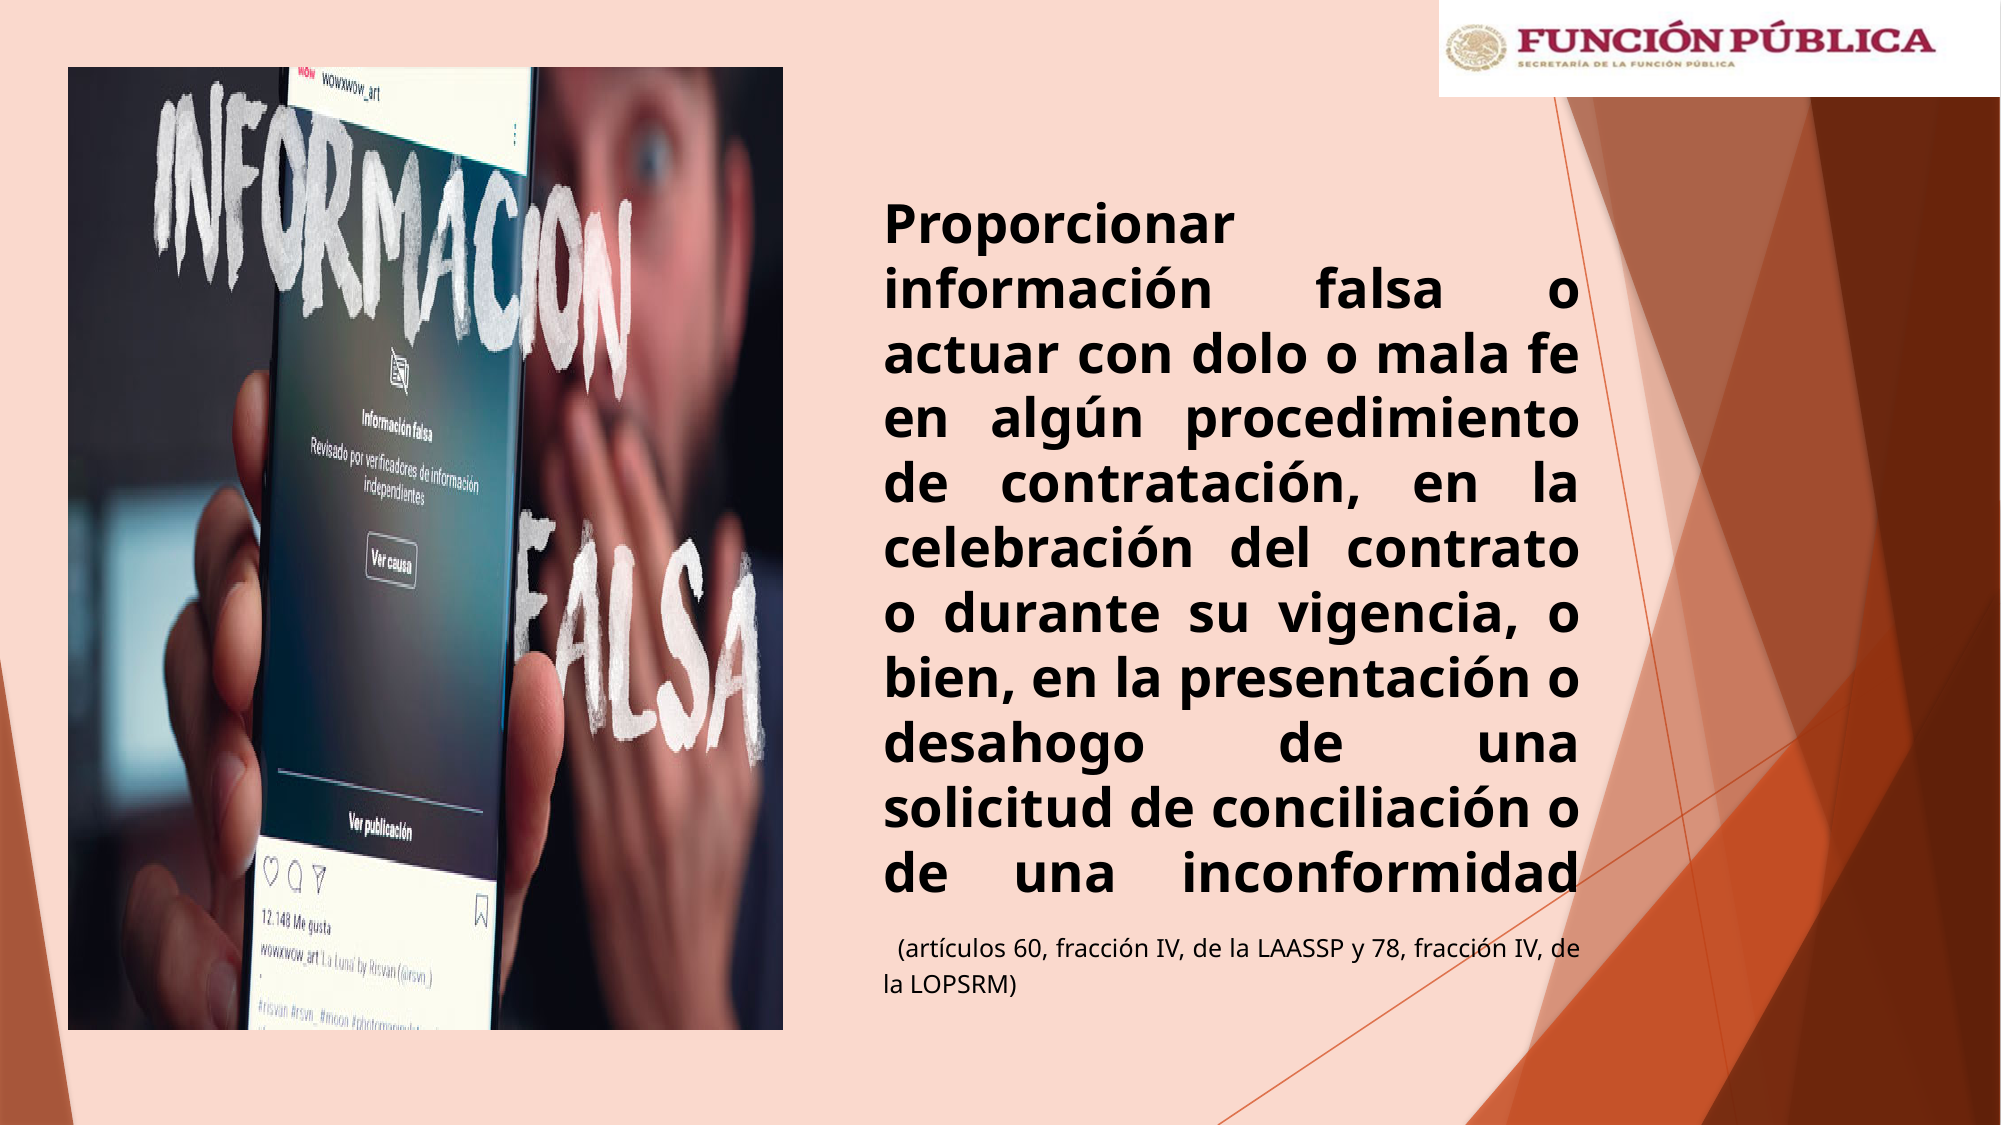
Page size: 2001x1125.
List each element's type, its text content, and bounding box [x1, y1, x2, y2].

title Proporcionar información falsa o actuar con dolo o mala fe en algún procedimiento de contratación, en la celebración del contrato o durante su vigencia, o bien, en la presentación o desahogo de una solicitud de conciliación o de una inconformidad (artículos 60, fracción IV, de la LAASSP y 78, fracción IV, de la LOPSRM) [868, 301, 1597, 1006]
picture [67, 66, 784, 1030]
picture [1439, 0, 2000, 98]
